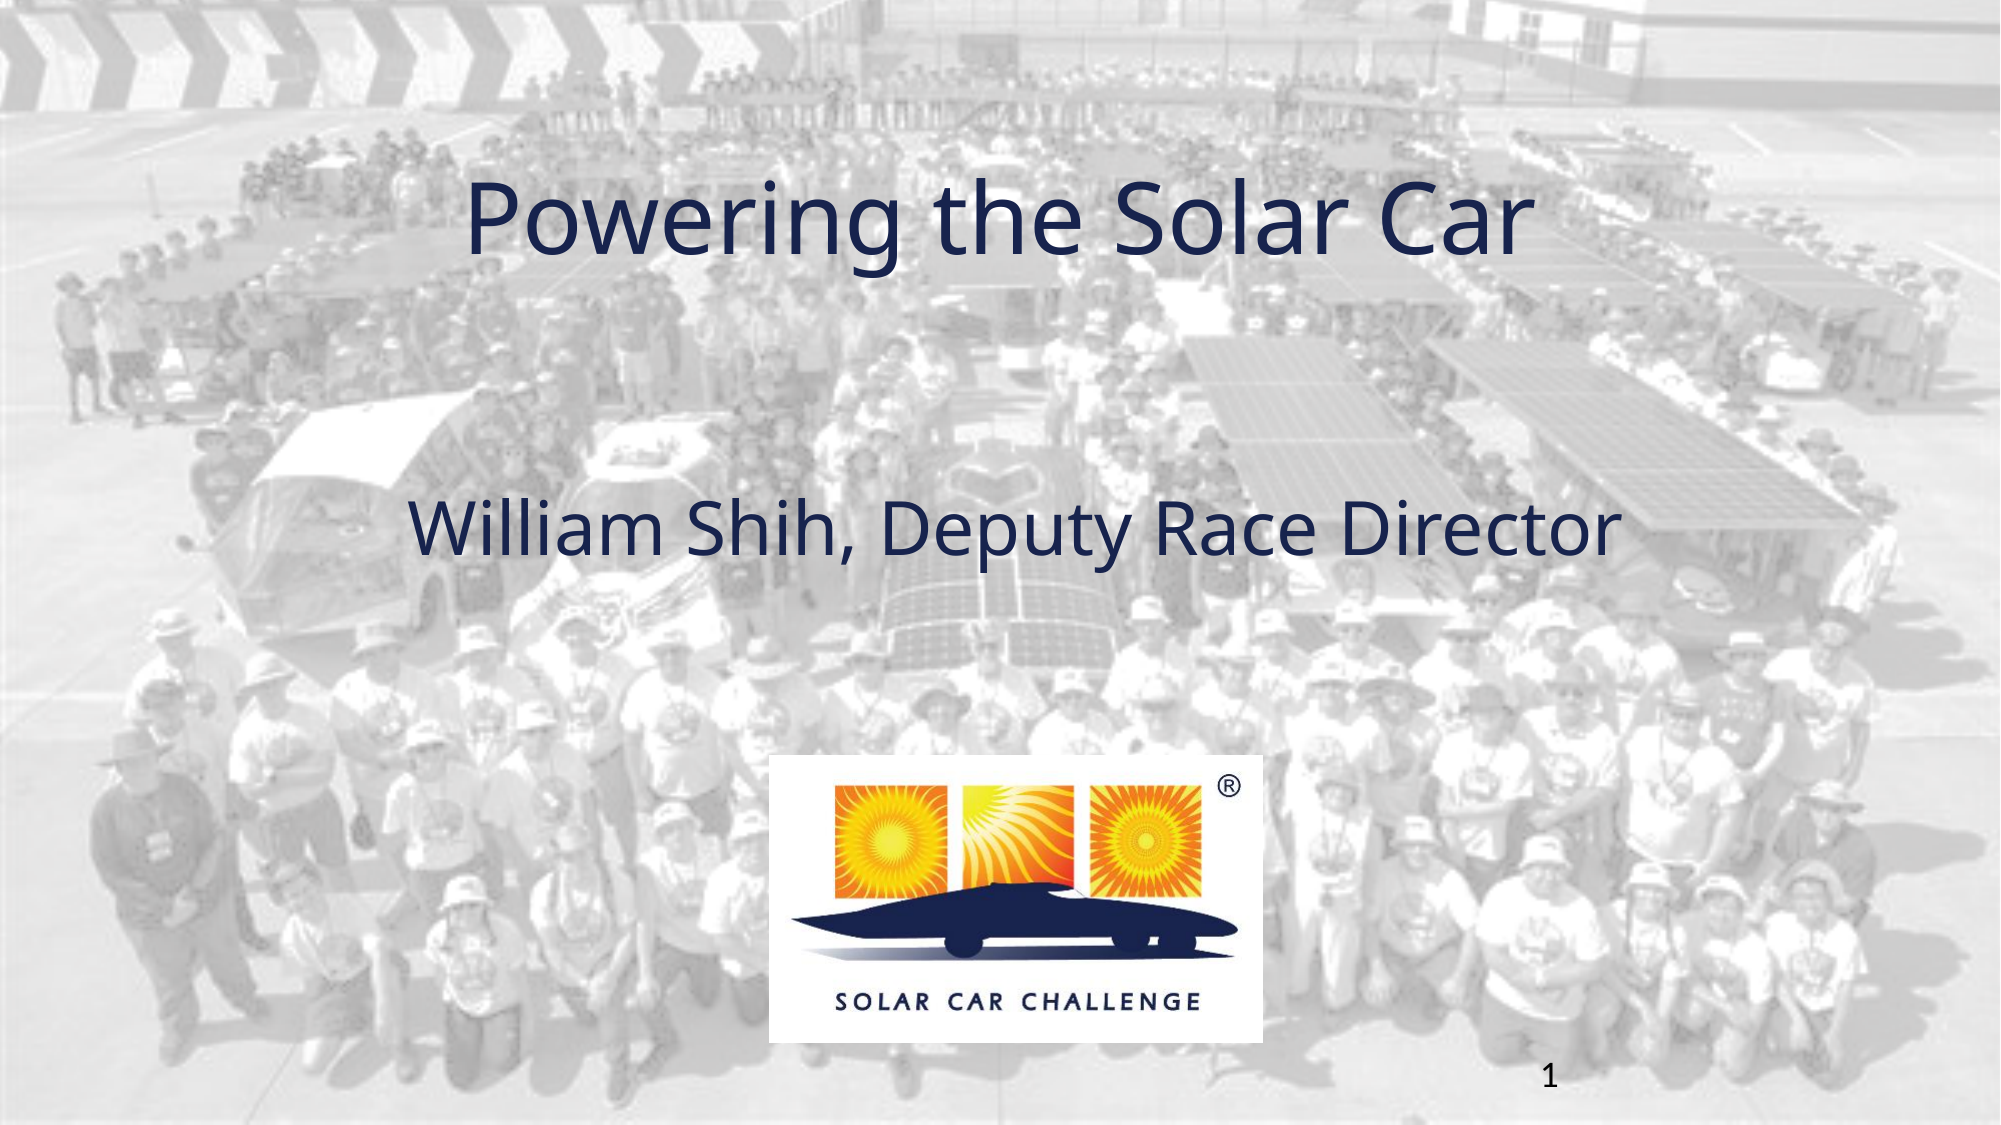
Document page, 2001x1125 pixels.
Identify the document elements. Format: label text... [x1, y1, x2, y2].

subtitle William Shih, Deputy Race Director [123, 482, 1909, 609]
slide_number 1 [1524, 1042, 1975, 1103]
title Powering the Solar Car [70, 161, 1930, 453]
picture [769, 755, 1263, 1043]
